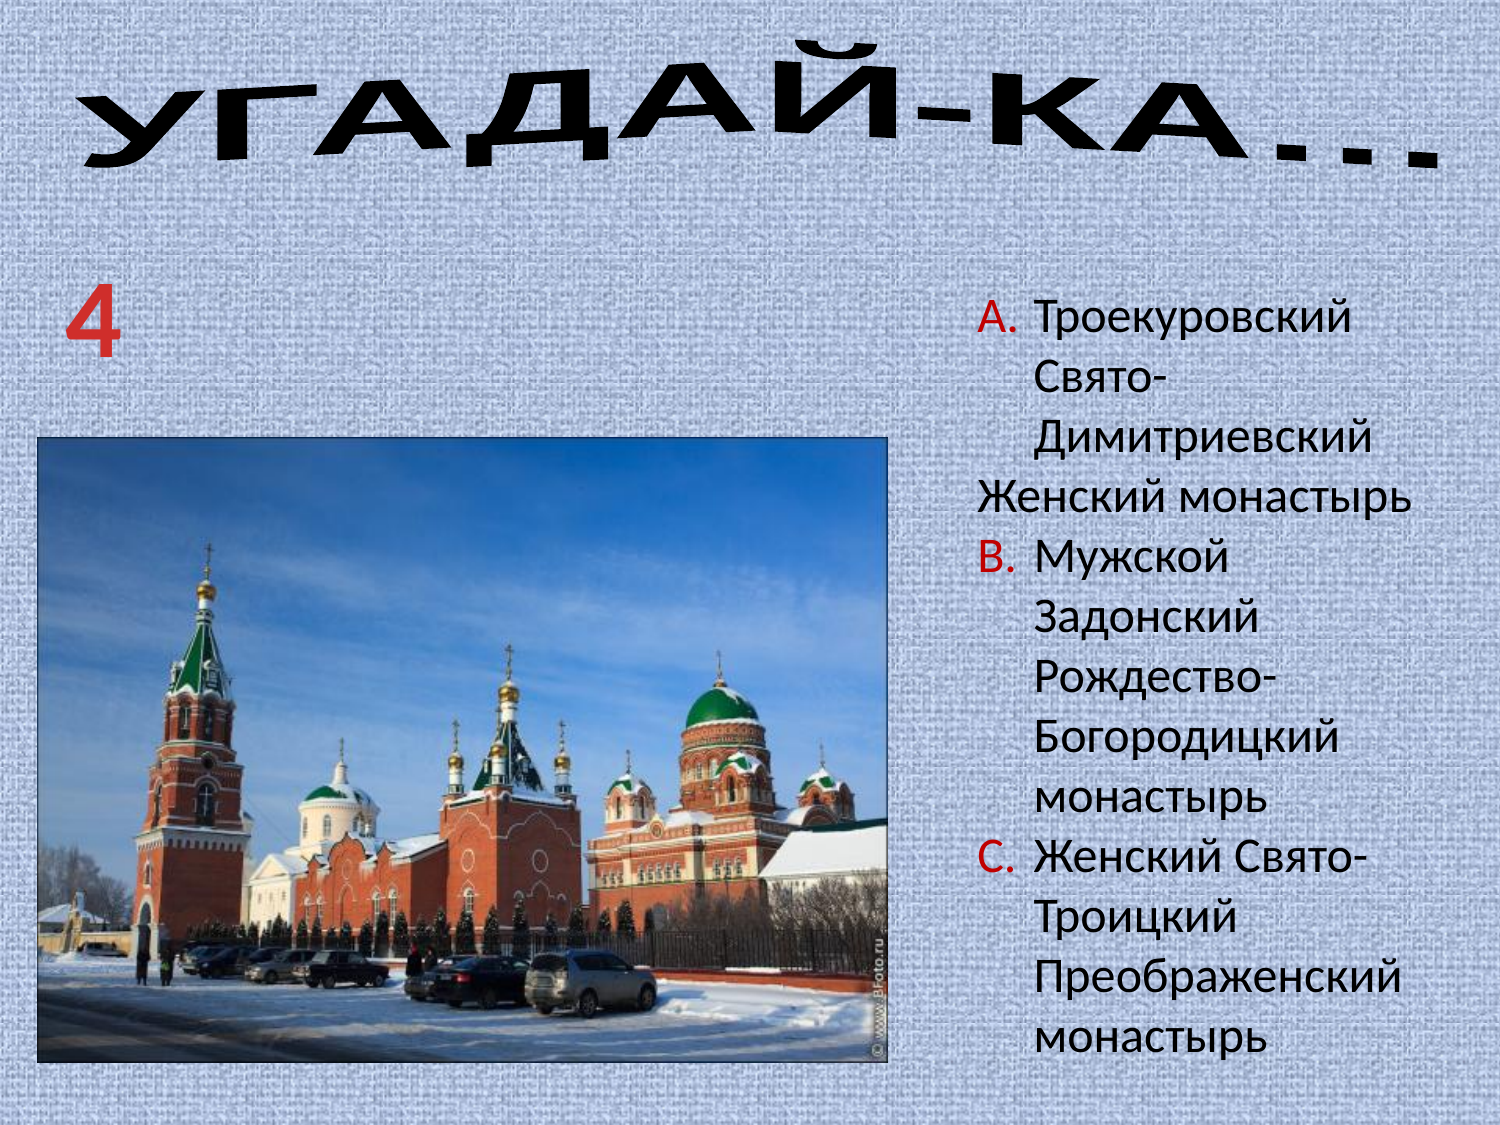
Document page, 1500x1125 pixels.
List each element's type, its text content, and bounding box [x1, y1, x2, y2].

text_box Троекуровский Свято-Димитриевский Женский монастырь Мужской Задонский Рождество-Богородицкий монастырь Женский Свято-Троицкий Преображенский монастырь [962, 274, 1438, 1070]
text_box 4 [50, 237, 138, 388]
picture [37, 437, 888, 1063]
